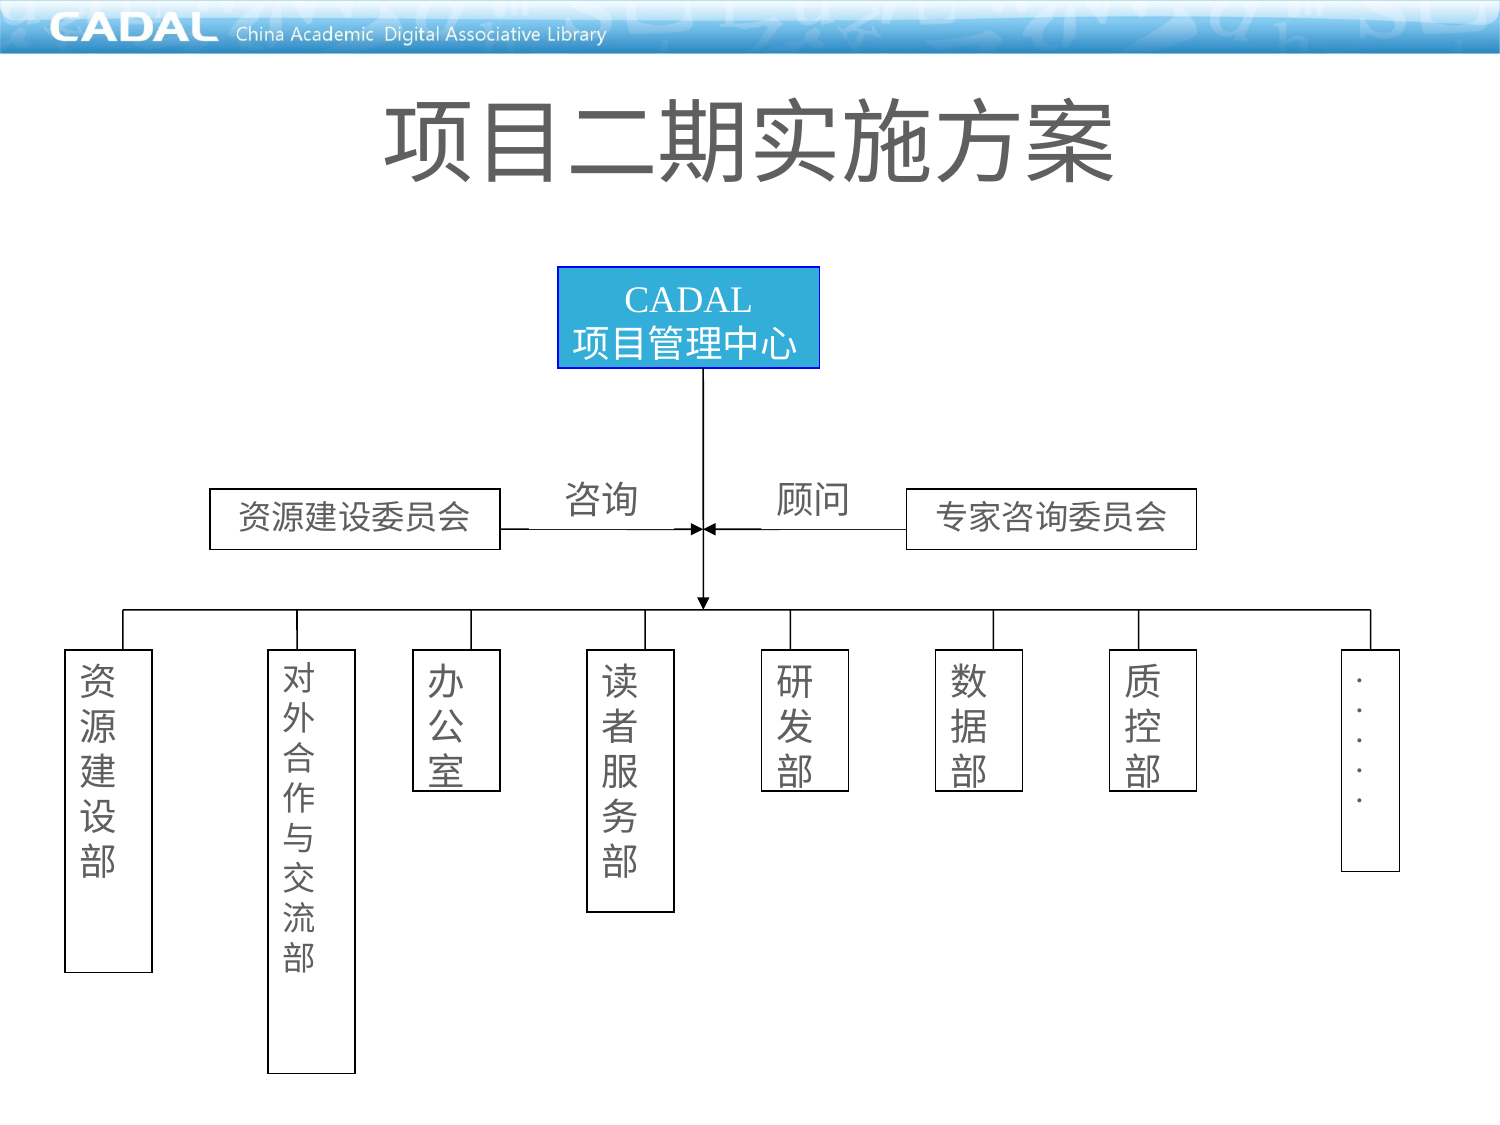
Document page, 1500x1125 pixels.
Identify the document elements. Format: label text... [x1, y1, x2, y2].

picture [0, 0, 1500, 1125]
title 项目二期实施方案 [75, 45, 1425, 233]
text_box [64, 267, 1400, 1074]
